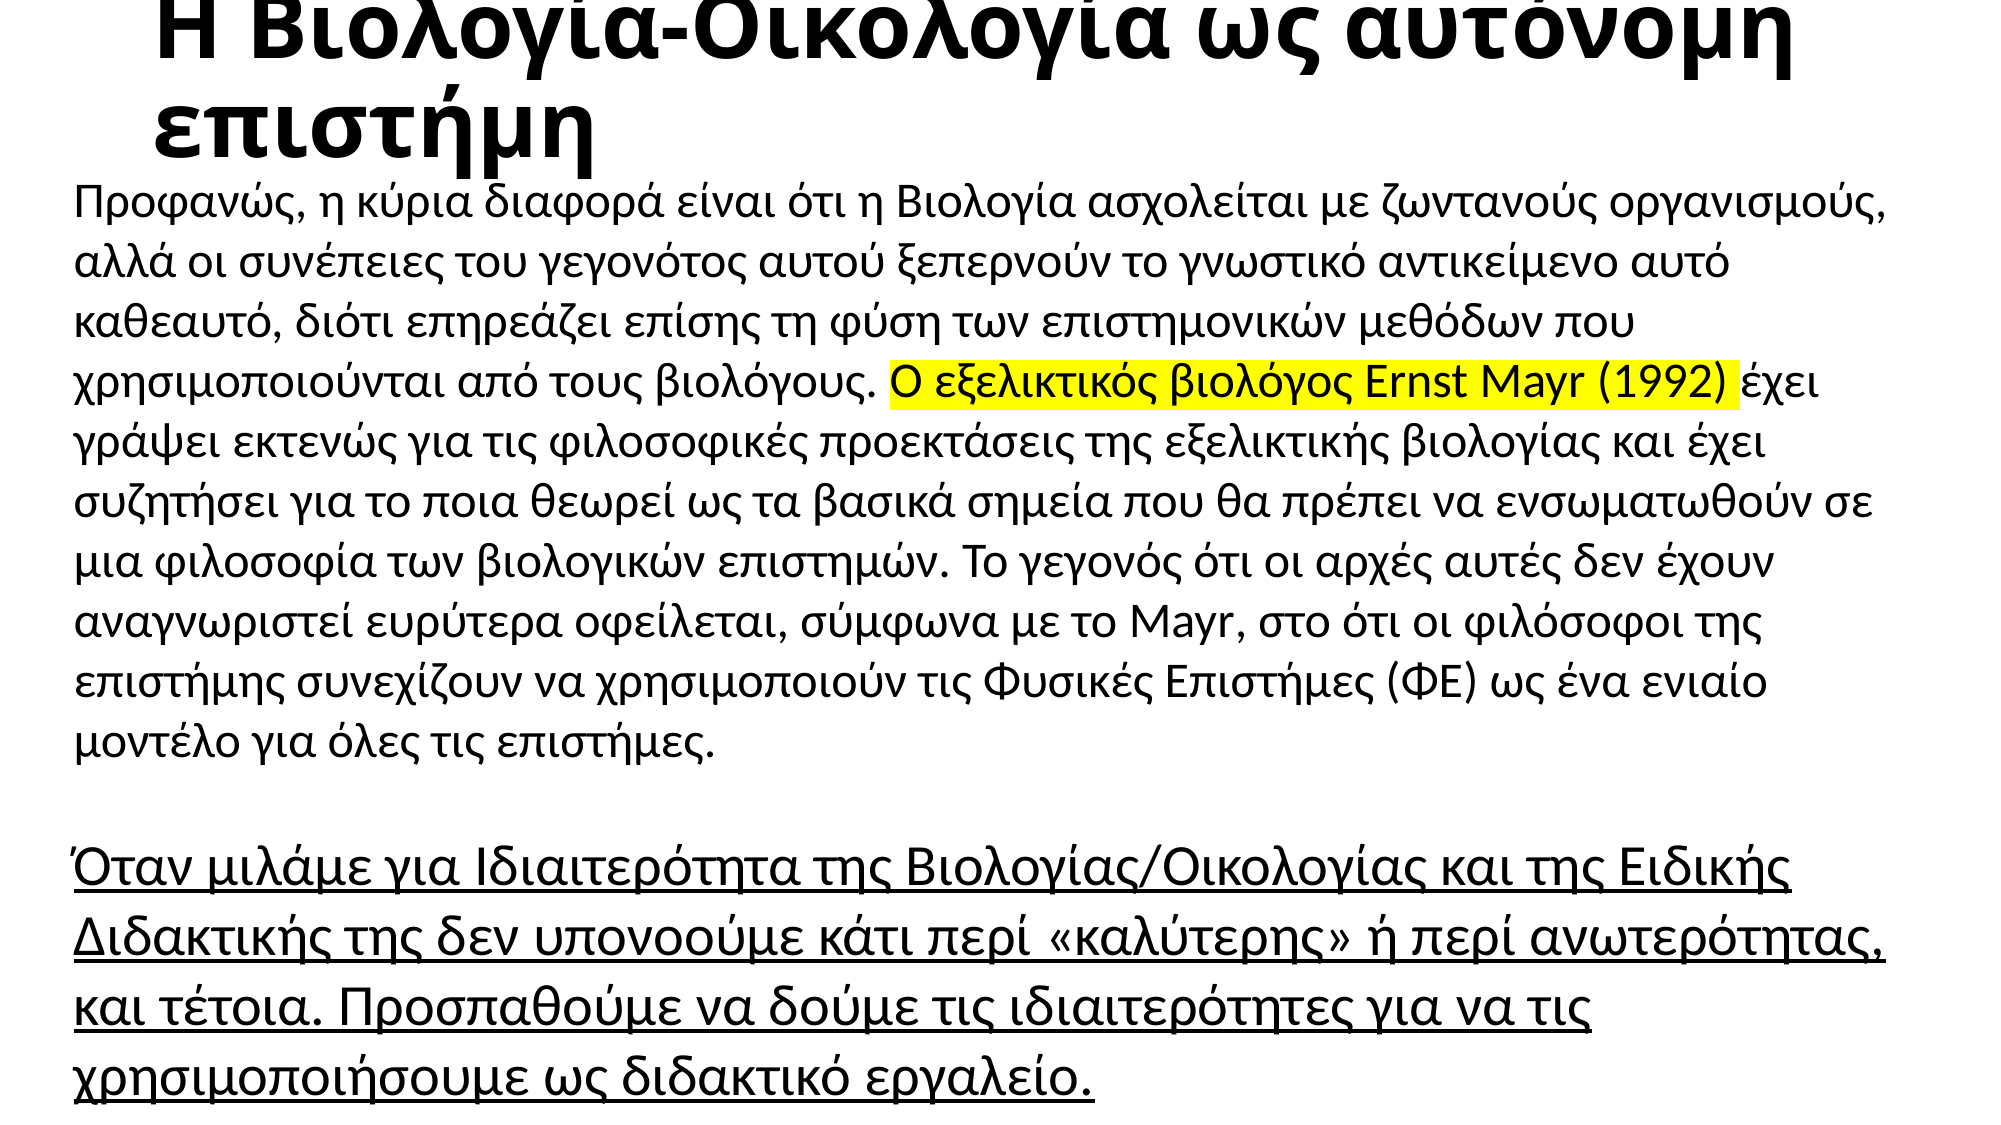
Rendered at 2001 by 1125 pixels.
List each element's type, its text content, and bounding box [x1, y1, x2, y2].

text_box Προφανώς, η κύρια διαφορά είναι ότι η Βιολογία ασχολείται µε ζωντανούς οργανισµούς, αλλά οι συνέπειες του γεγονότος αυτού ξεπερνούν το γνωστικό αντικείµενο αυτό καθεαυτό, διότι επηρεάζει επίσης τη φύση των επιστηµονικών µεθόδων που χρησιµοποιούνται από τους βιολόγους. Ο εξελικτικός βιολόγος Ernst Mayr (1992) έχει γράψει εκτενώς για τις φιλοσοφικές προεκτάσεις της εξελικτικής βιολογίας και έχει συζητήσει για το ποια θεωρεί ως τα βασικά σηµεία που θα πρέπει να ενσωµατωθούν σε µια φιλοσοφία των βιολογικών επιστηµών. Το γεγονός ότι οι αρχές αυτές δεν έχουν αναγνωριστεί ευρύτερα οφείλεται, σύµφωνα µε το Mayr, στο ότι οι φιλόσοφοι της επιστήµης συνεχίζουν να χρησιµοποιούν τις Φυσικές Επιστήµες (ΦΕ) ως ένα ενιαίο µοντέλο για όλες τις επιστήµες. Όταν μιλάμε για Ιδιαιτερότητα της Βιολογίας/Οικολογίας και της Ειδικής Διδακτικής της δεν υπονοούμε κάτι περί «καλύτερης» ή περί ανωτερότητας, και τέτοια. Προσπαθούμε να δούμε τις ιδιαιτερότητες για να τις χρησιμοποιήσουμε ως διδακτικό εργαλείο. [58, 159, 1942, 1125]
title Η Βιολογία-Οικολογία ως αυτόνοµη επιστήµη [137, 15, 1863, 141]
